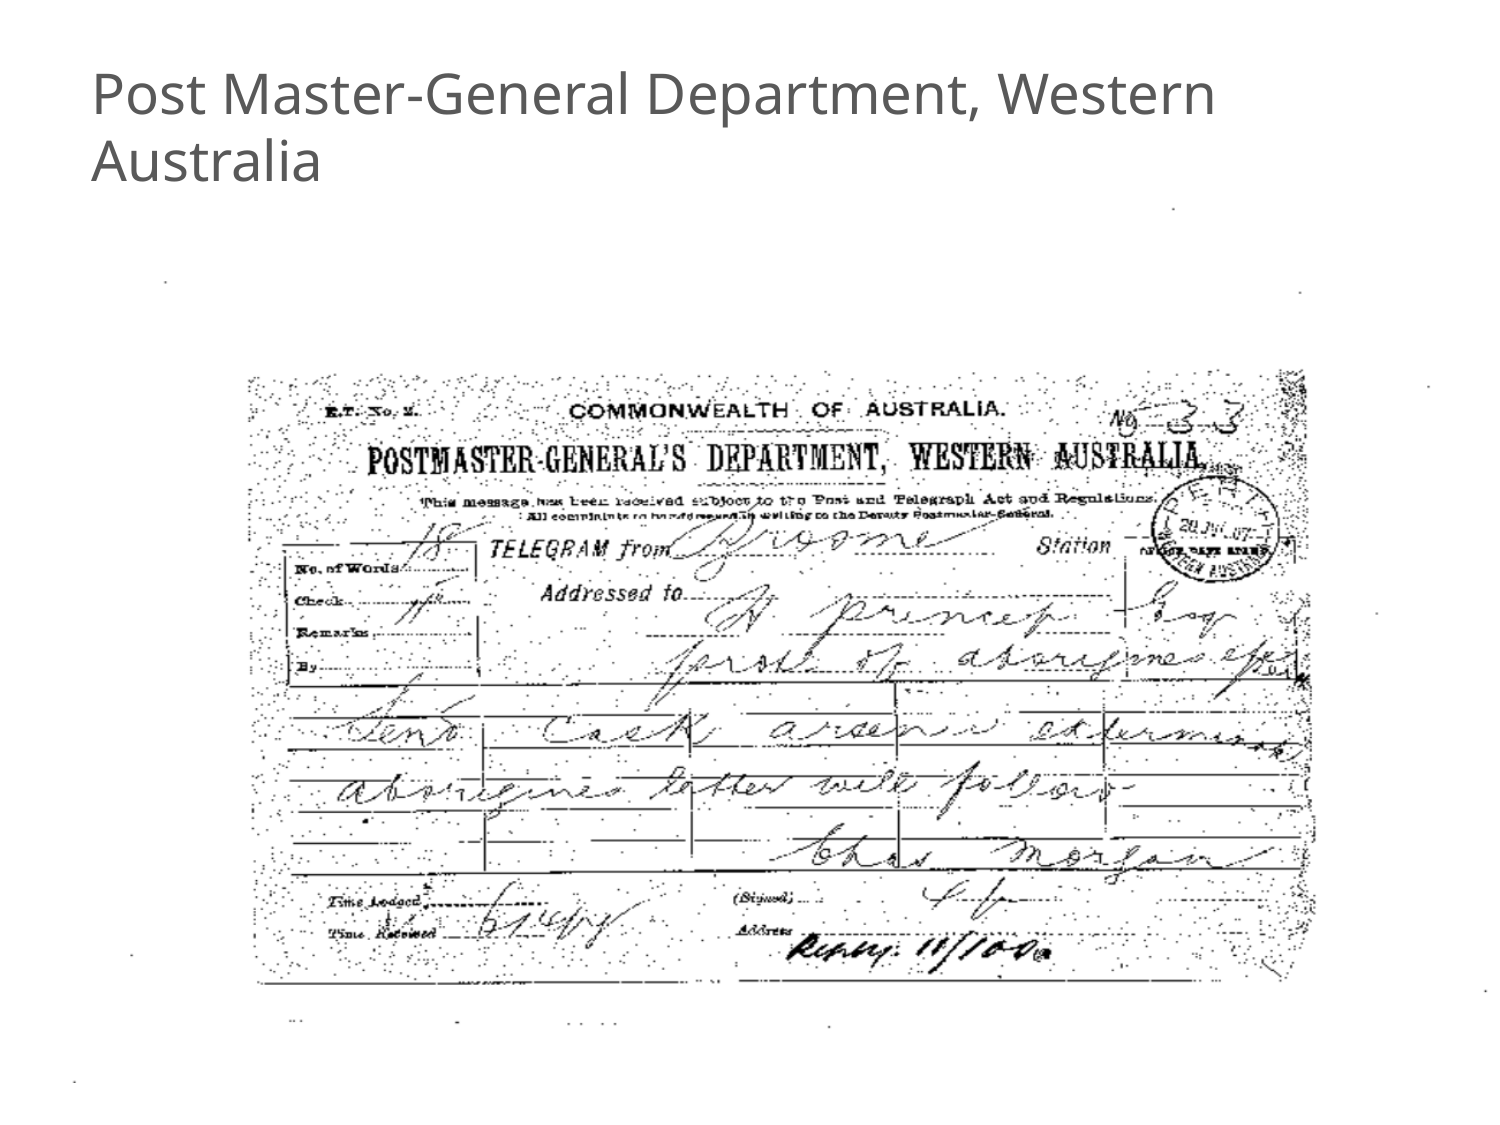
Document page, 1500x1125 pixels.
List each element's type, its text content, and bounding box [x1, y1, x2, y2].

text_box Post Master-General Department, Western Australia [76, 54, 306, 196]
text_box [306, 0, 1193, 1125]
picture [2, 198, 306, 1082]
picture [1193, 198, 1500, 1082]
text_box Post Master-General Department, Western Australia [1193, 54, 1424, 197]
